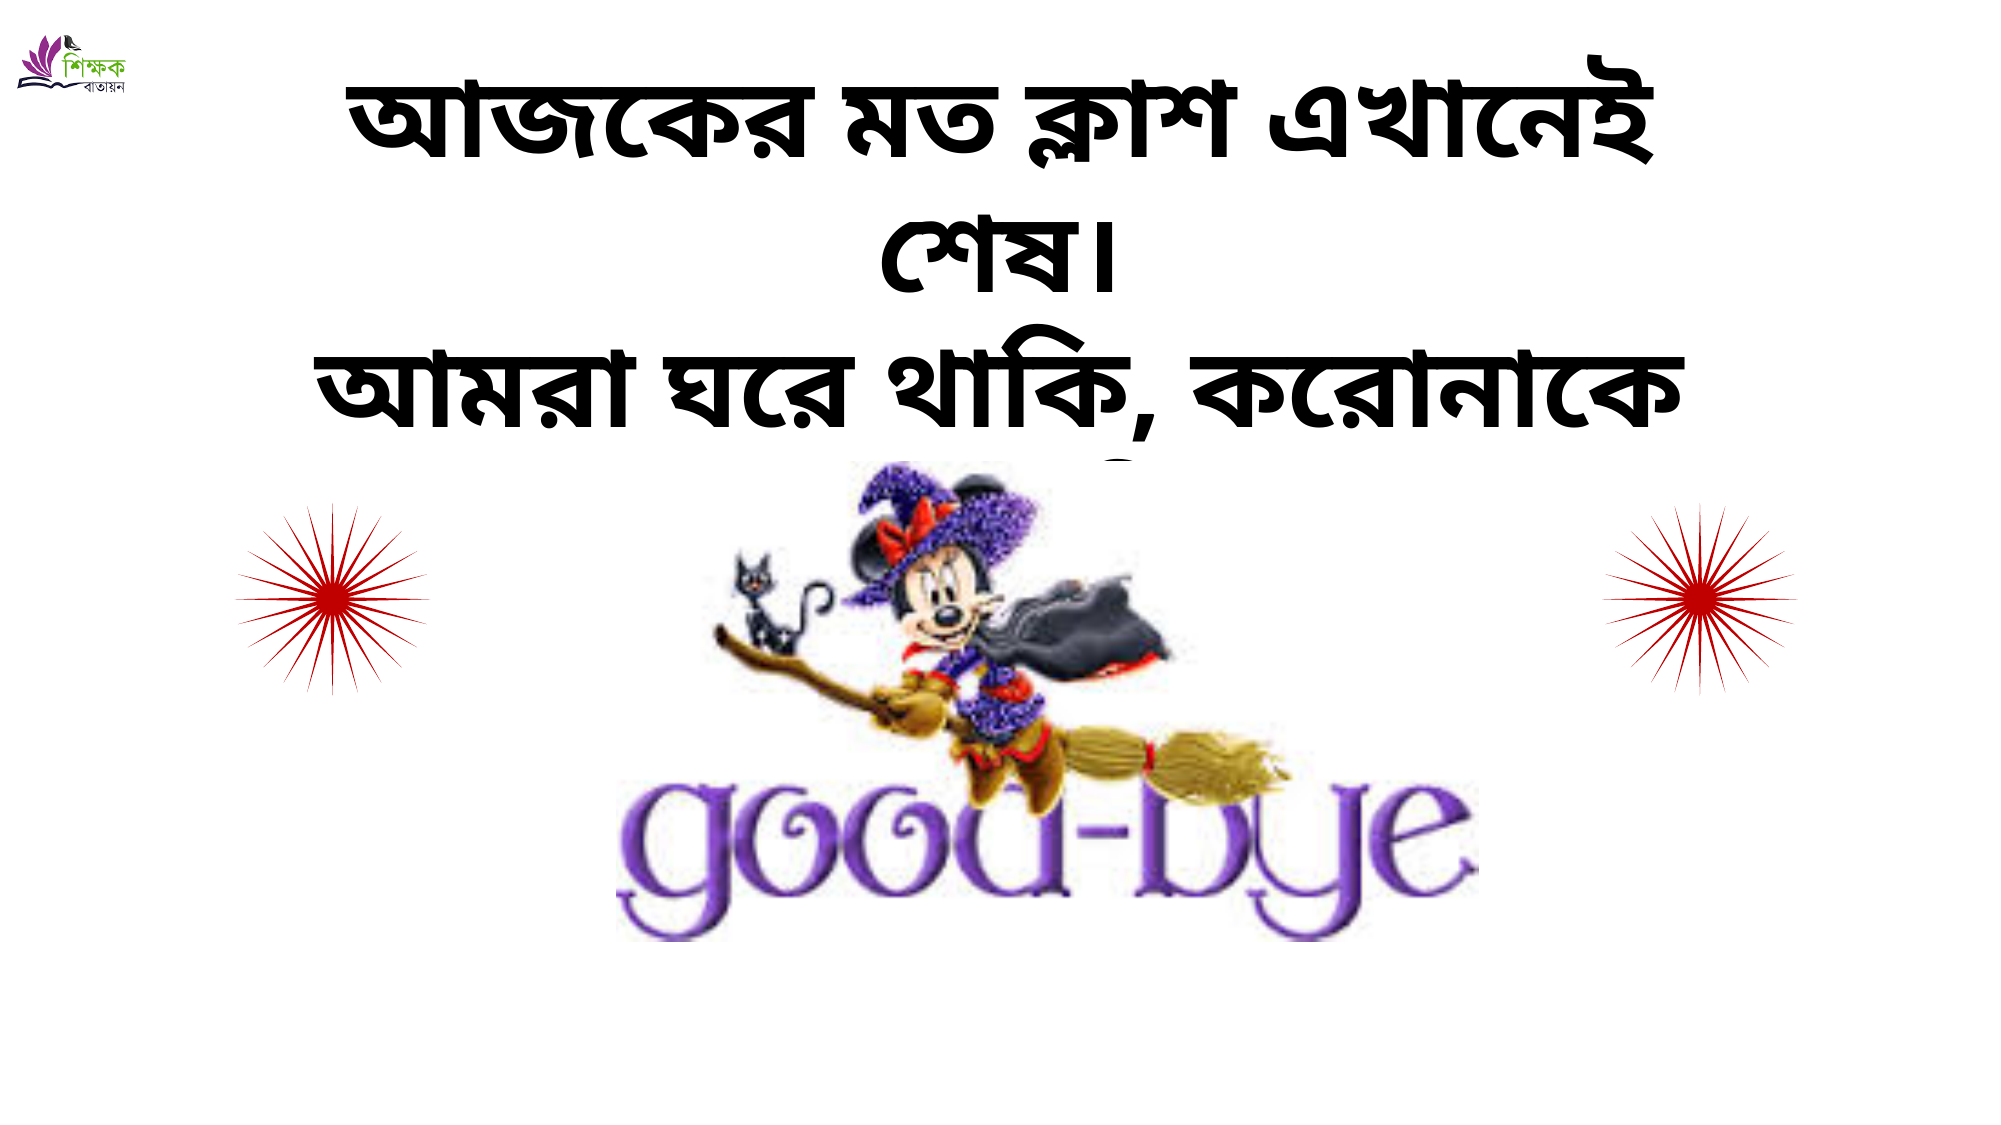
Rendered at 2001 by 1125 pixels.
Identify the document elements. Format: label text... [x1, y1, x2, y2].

text_box [1602, 502, 1798, 696]
text_box [234, 502, 431, 696]
picture [616, 461, 1479, 942]
text_box আজকের মত ক্লাশ এখানেই শেষ। আমরা ঘরে থাকি, করোনাকে দূরে রাখি। [300, 37, 1700, 728]
picture [10, 4, 136, 129]
